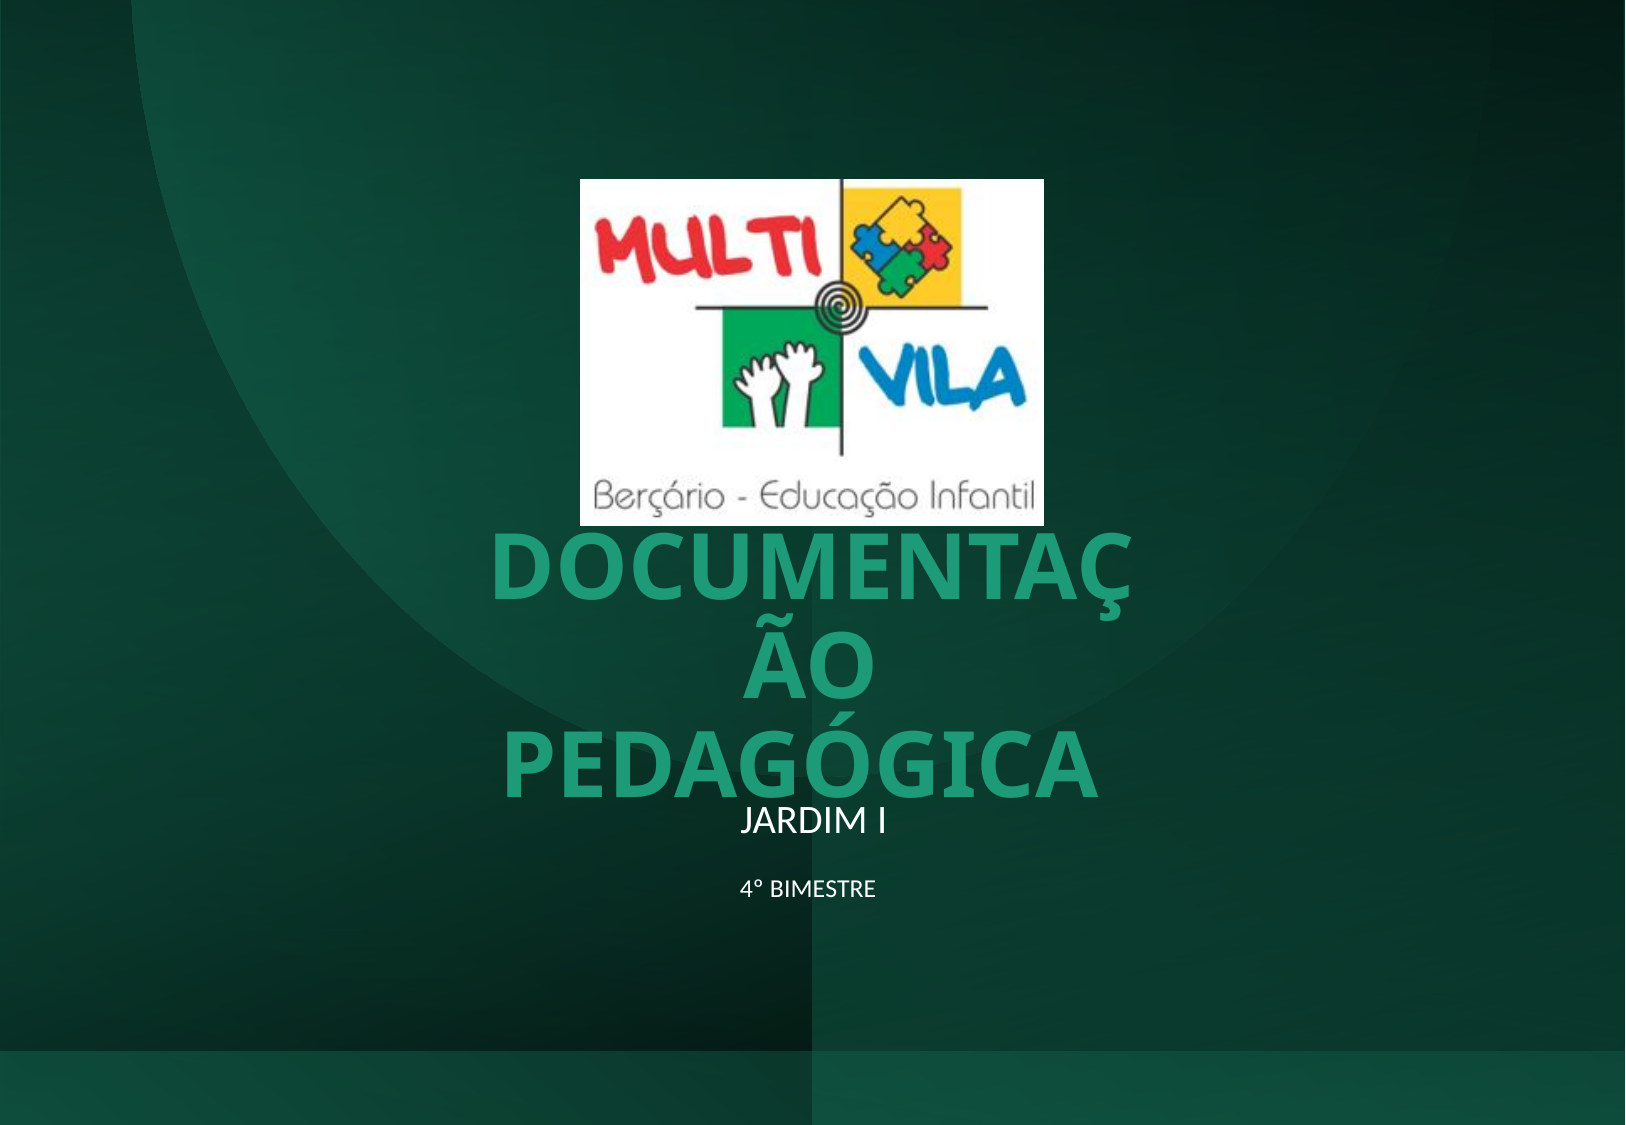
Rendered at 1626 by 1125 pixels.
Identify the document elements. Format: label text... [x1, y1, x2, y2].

title DOCUMENTAÇÃO PEDAGÓGICA [470, 560, 1153, 778]
text_box [130, 0, 1495, 666]
picture [580, 179, 1044, 526]
text_box JARDIM I [619, 785, 1006, 849]
text_box [0, 0, 1625, 1125]
text_box 4º BIMESTRE [671, 863, 952, 910]
